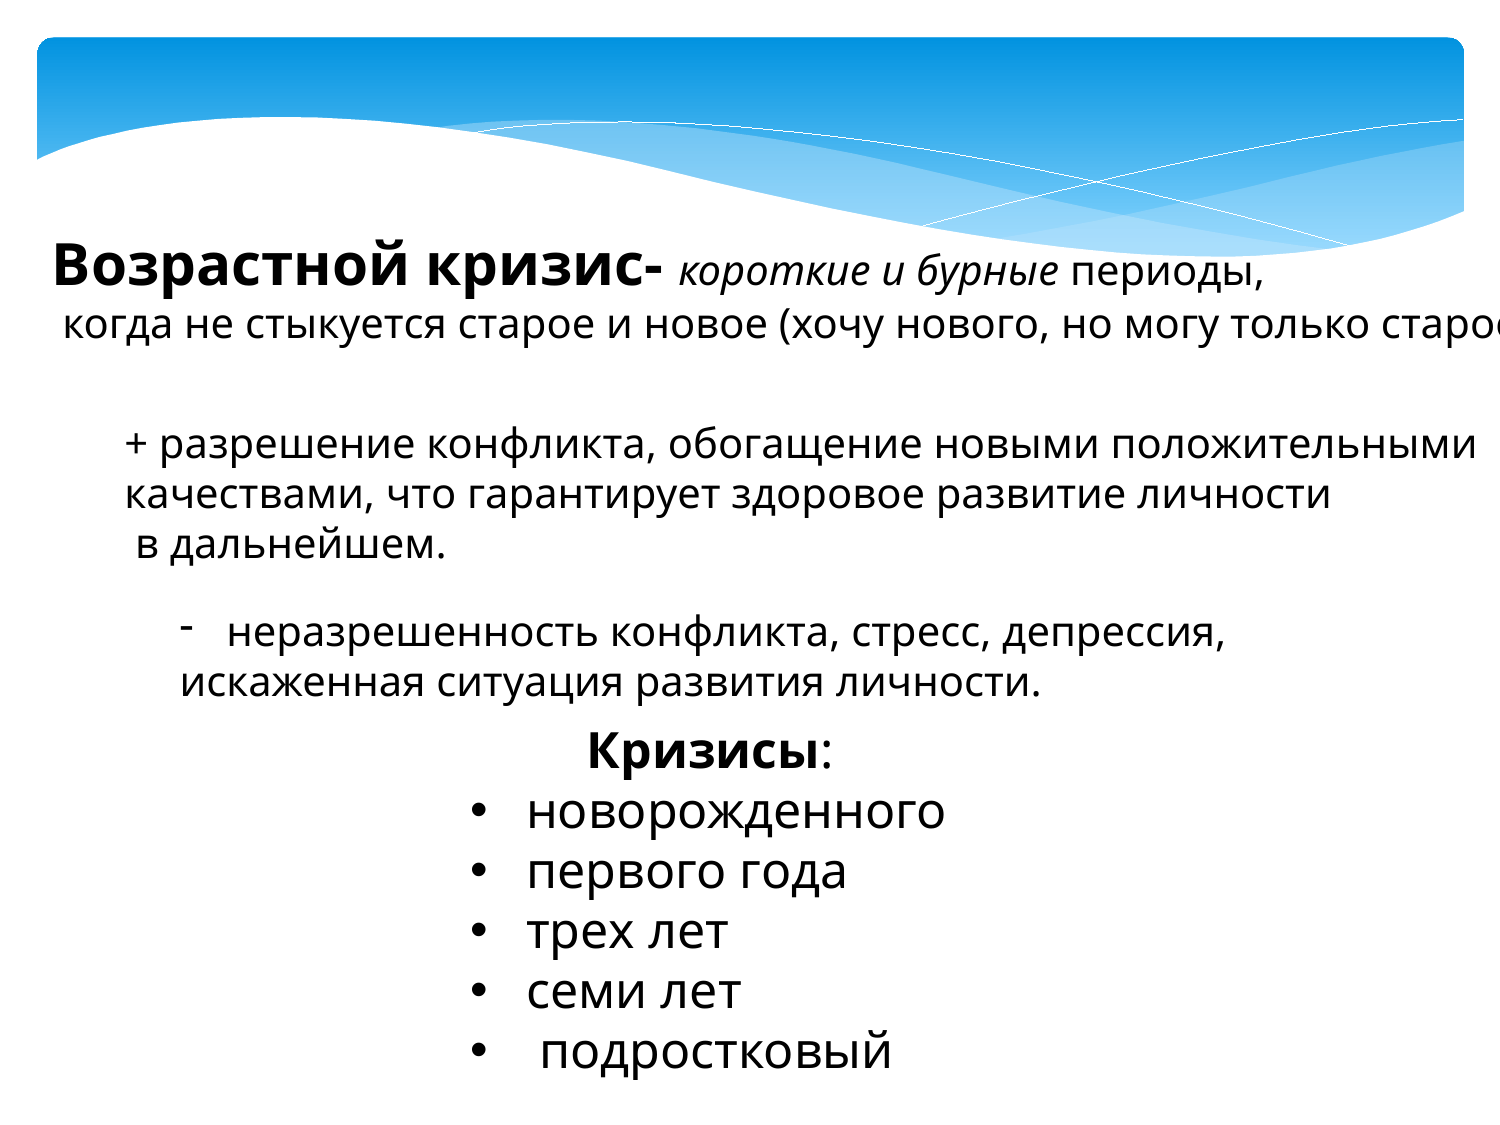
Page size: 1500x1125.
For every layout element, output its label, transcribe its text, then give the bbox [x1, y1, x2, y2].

text_box неразрешенность конфликта, стресс, депрессия, искаженная ситуация развития личности. [164, 597, 1253, 758]
text_box Кризисы: новорожденного первого года трех лет семи лет подростковый [455, 711, 962, 1087]
text_box Возрастной кризис- короткие и бурные периоды, когда не стыкуется старое и новое (хочу нового, но могу только старое) [37, 219, 1500, 355]
text_box + разрешение конфликта, обогащение новыми положительными качествами, что гарантирует здоровое развитие личности в дальнейшем. [109, 408, 1500, 619]
